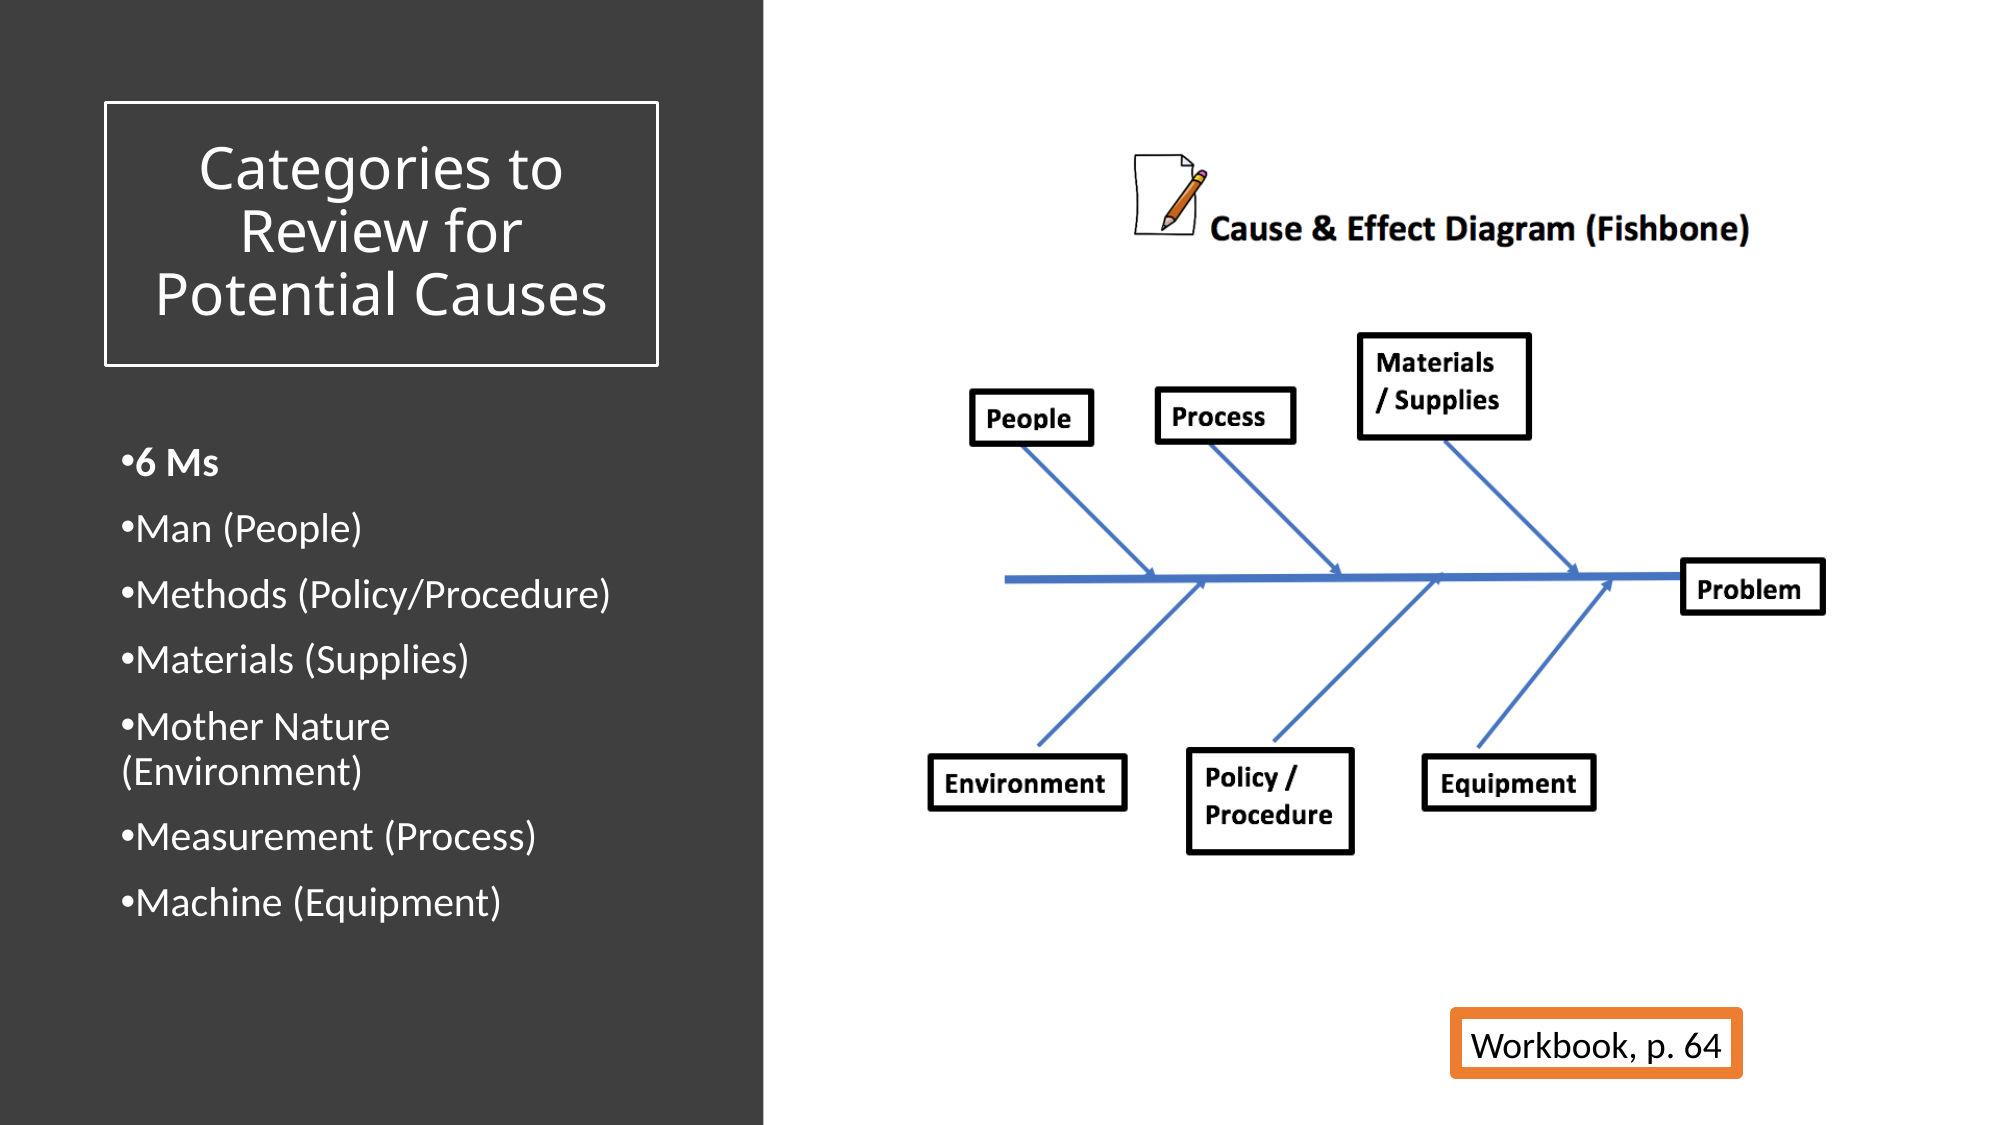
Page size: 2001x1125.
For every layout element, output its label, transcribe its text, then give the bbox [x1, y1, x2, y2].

title Categories to Review for Potential Causes [105, 102, 658, 366]
picture [913, 105, 1851, 993]
list 6 Ms Man (People) Methods (Policy/Procedure) Materials (Supplies) Mother Nature (Environment) Measurement (Process) Machine (Equipment) [105, 432, 658, 994]
text_box [0, 0, 764, 1125]
text_box Workbook, p. 64 [1456, 1013, 1738, 1073]
